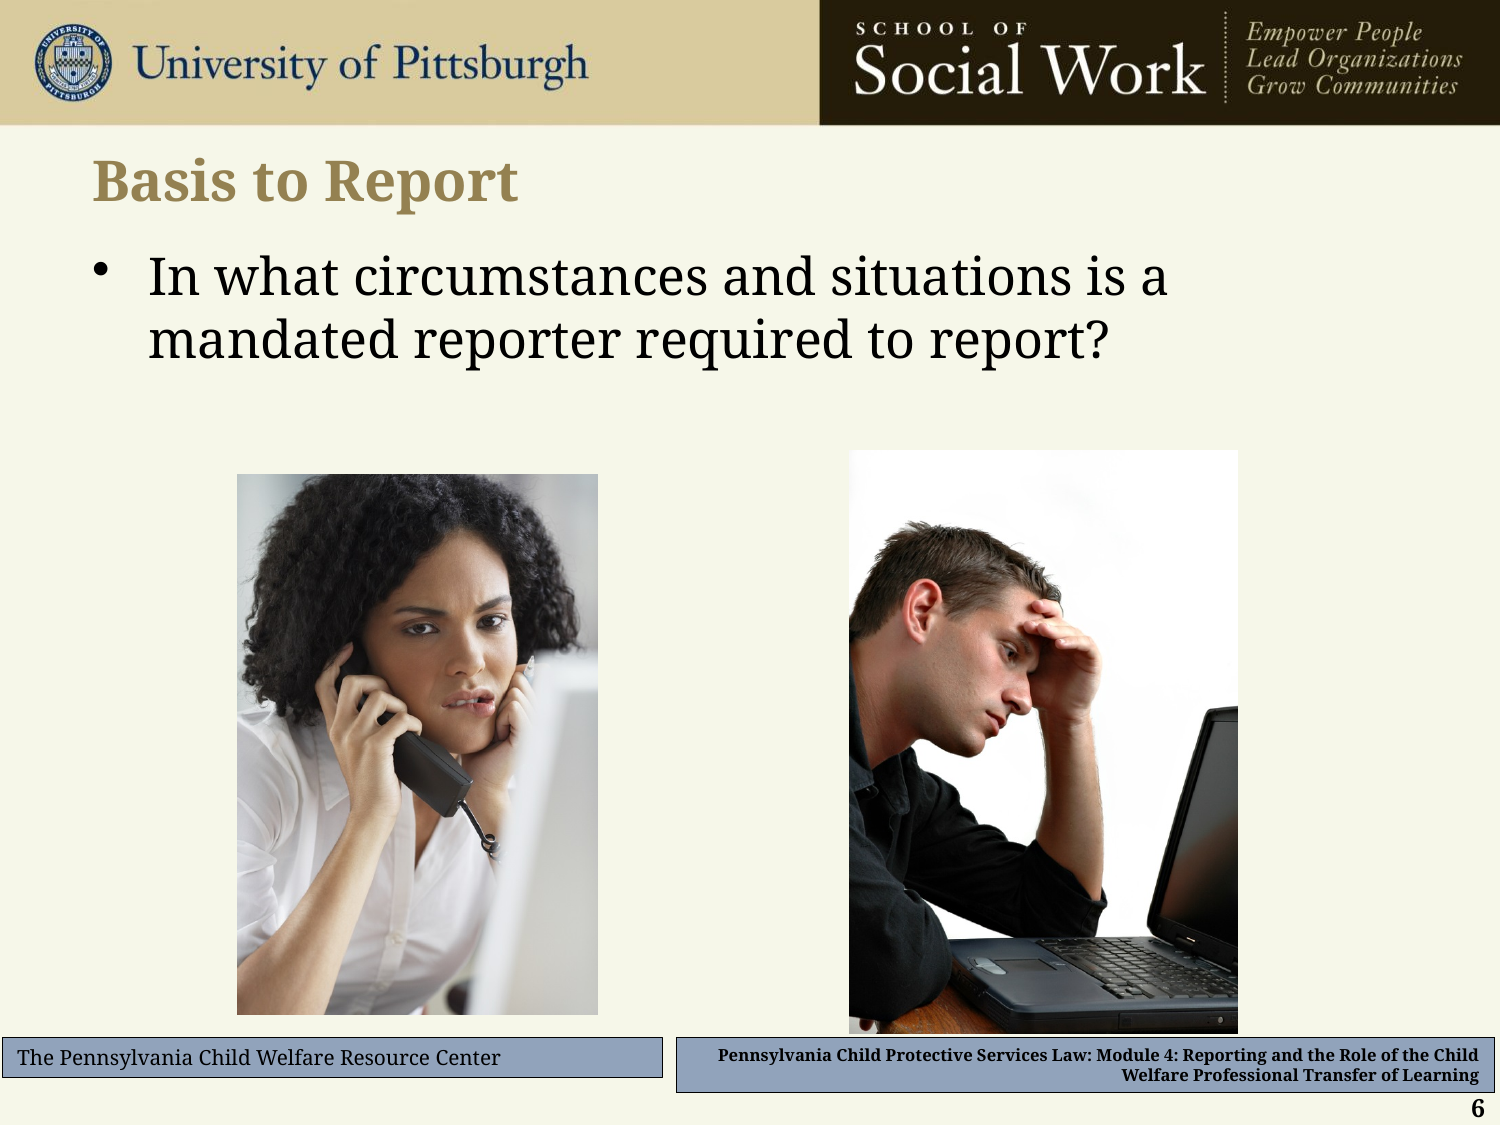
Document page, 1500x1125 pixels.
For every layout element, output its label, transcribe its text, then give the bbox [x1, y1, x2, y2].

title Basis to Report [76, 129, 1428, 228]
list In what circumstances and situations is a mandated reporter required to report? [76, 235, 1431, 1037]
slide_number 6 [1332, 1093, 1500, 1125]
picture [849, 450, 1238, 1034]
picture [237, 474, 598, 1016]
picture [0, 0, 1500, 1125]
